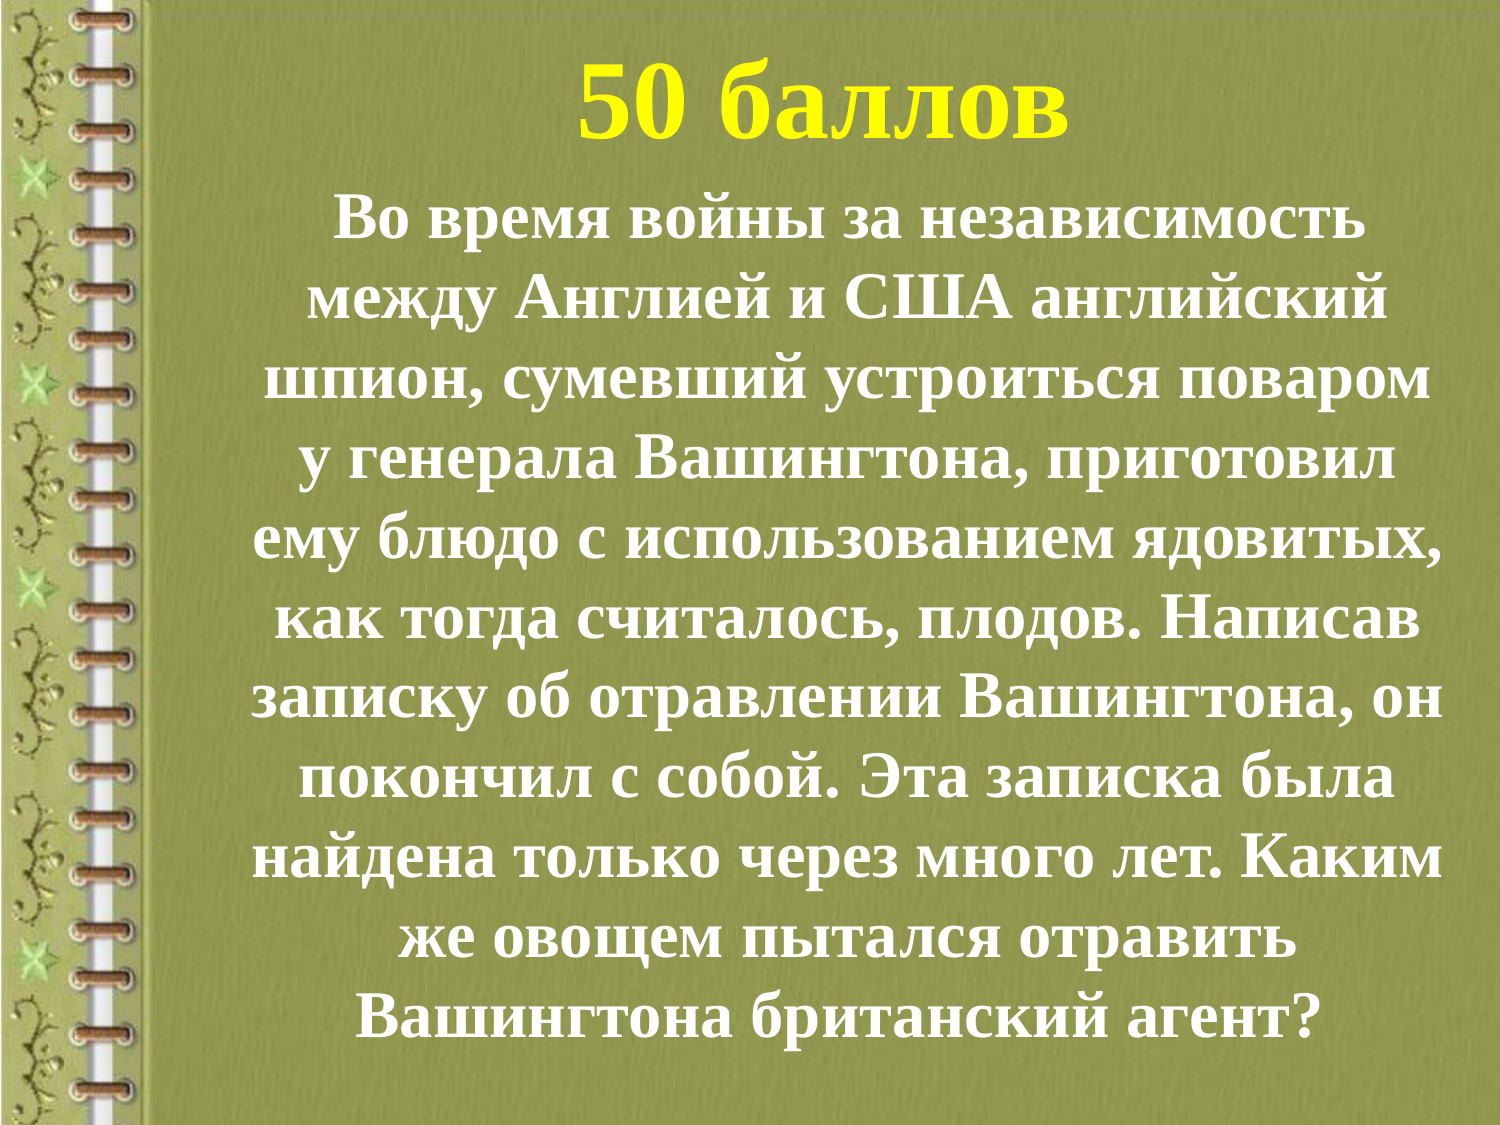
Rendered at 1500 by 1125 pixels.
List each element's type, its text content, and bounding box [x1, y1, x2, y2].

title 50 баллов [222, 34, 1426, 153]
picture [0, 0, 1500, 1125]
list Во время войны за независимость между Англией и США английский шпион, сумевший устроиться поваром у генерала Вашингтона, приготовил ему блюдо с использованием ядовитых, как тогда считалось, плодов. Написав записку об отравлении Вашингтона, он покончил с собой. Эта записка была найдена только через много лет. Каким же овощем пытался отравить Вашингтона британский агент? [175, 163, 1466, 949]
